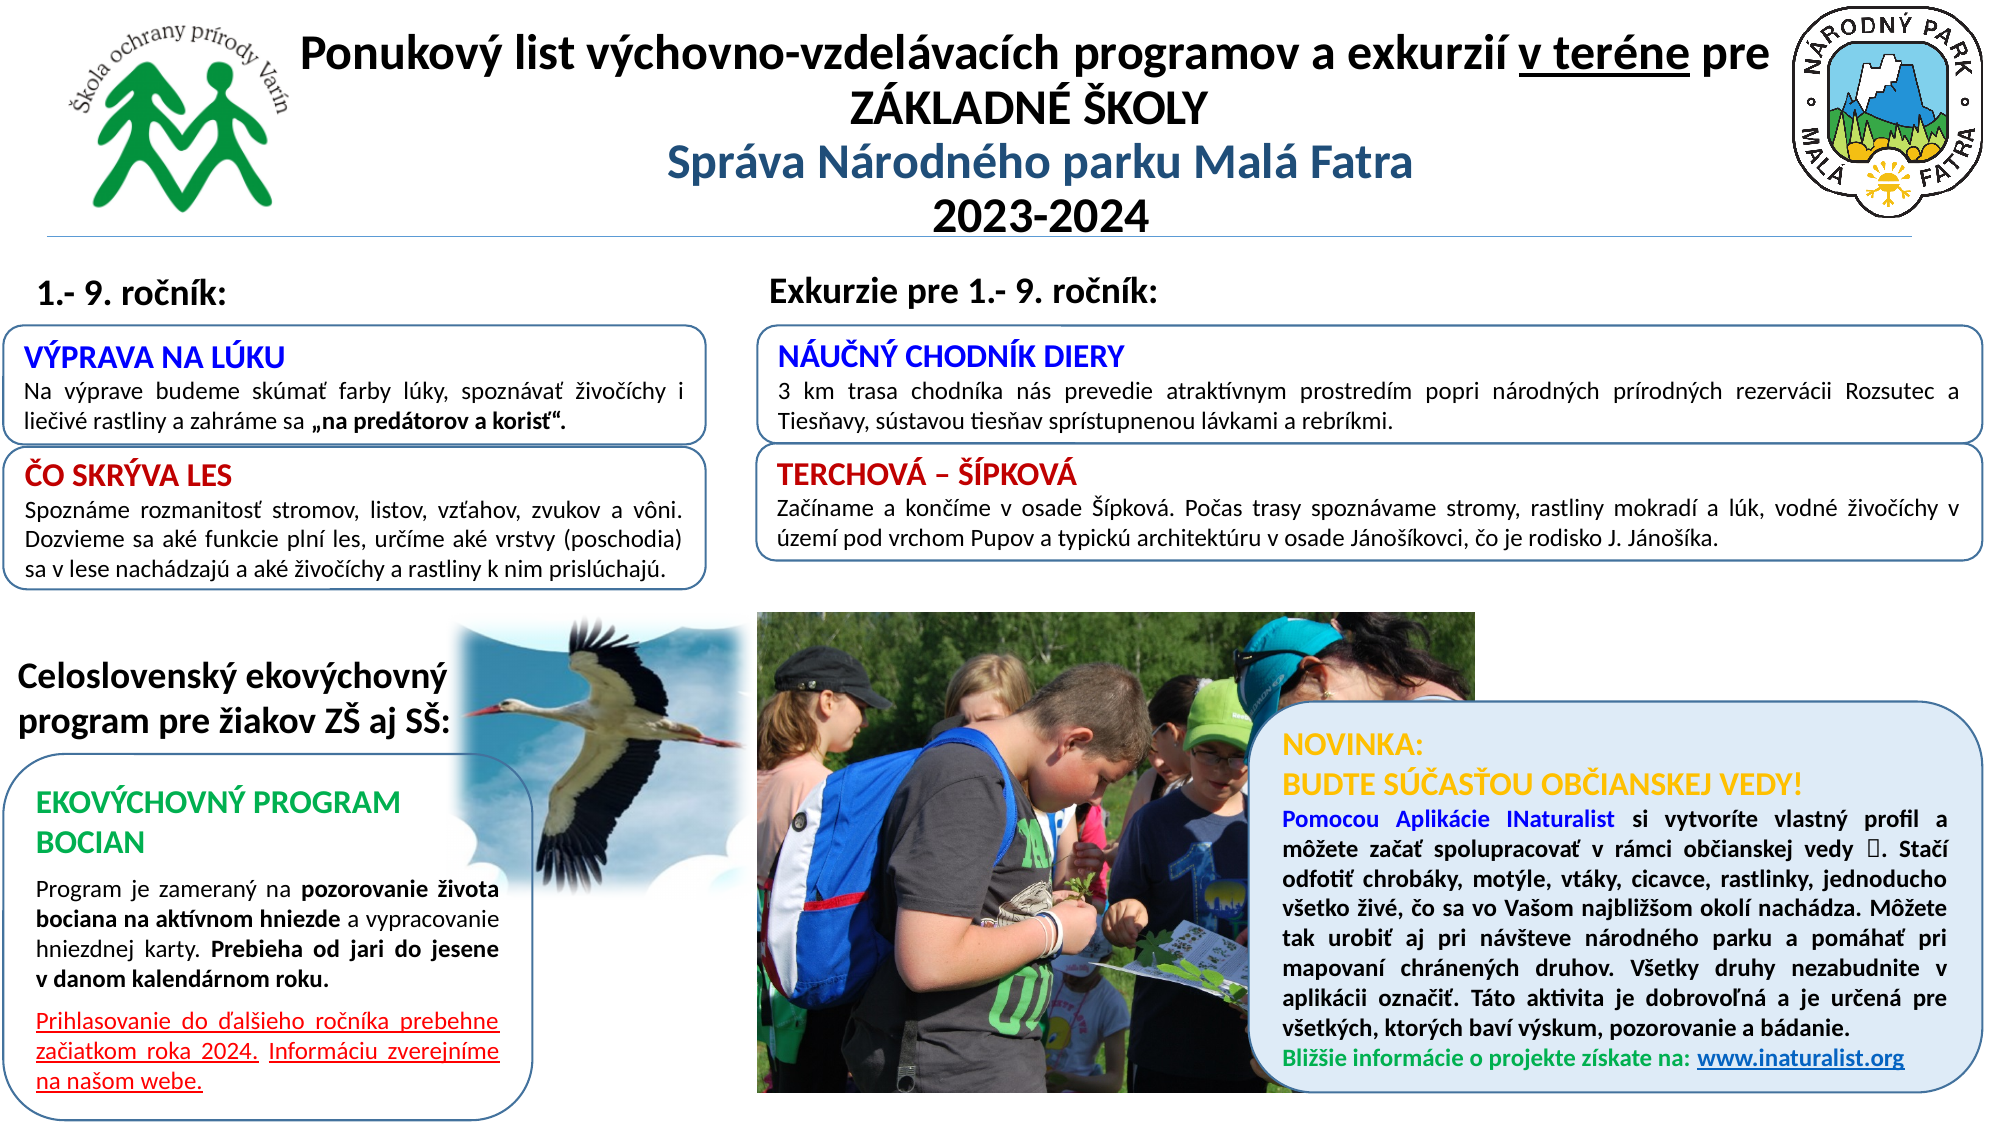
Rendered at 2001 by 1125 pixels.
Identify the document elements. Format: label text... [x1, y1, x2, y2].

picture [445, 612, 755, 901]
text_box 1.- 9. ročník: [21, 260, 548, 321]
picture [68, 24, 290, 214]
text_box Celoslovenský ekovýchovný program pre žiakov ZŠ aj SŠ: [3, 643, 445, 748]
text_box NOVINKA: BUDTE SÚČASŤOU OBČIANSKEJ VEDY! Pomocou Aplikácie INaturalist si vytvoríte vlastný profil a môžete začať spolupracovať v rámci občianskej vedy . Stačí odfotiť chrobáky, motýle, vtáky, cicavce, rastlinky, jednoducho všetko živé, čo sa vo Vašom najbližšom okolí nachádza. Môžete tak urobiť aj pri návšteve národného parku a pomáhať pri mapovaní chránených druhov. Všetky druhy nezabudnite v aplikácii označiť. Táto aktivita je dobrovoľná a je určená pre všetkých, ktorých baví výskum, pozorovanie a bádanie. Bližšie informácie o projekte získate na: www.inaturalist.org [1305, 700, 1984, 1094]
text_box VÝPRAVA NA LÚKU Na výprave budeme skúmať farby lúky, spoznávať živočíchy i liečivé rastliny a zahráme sa „na predátorov a korisť“. [2, 324, 707, 446]
picture [757, 612, 1475, 1093]
picture [1792, 6, 1983, 218]
text_box NÁUČNÝ CHODNÍK DIERY 3 km trasa chodníka nás prevedie atraktívnym prostredím popri národných prírodných rezervácii Rozsutec a Tiesňavy, sústavou tiesňav sprístupnenou lávkami a rebríkmi. [756, 324, 1984, 443]
text_box TERCHOVÁ – ŠÍPKOVÁ Začíname a končíme v osade Šípková. Počas trasy spoznávame stromy, rastliny mokradí a lúk, vodné živočíchy v území pod vrchom Pupov a typickú architektúru v osade Jánošíkovci, čo je rodisko J. Jánošíka. [755, 442, 1984, 562]
text_box Exkurzie pre 1.- 9. ročník: [754, 258, 1249, 319]
text_box EKOVÝCHOVNÝ PROGRAM BOCIAN Program je zameraný na pozorovanie života bociana na aktívnom hniezde a vypracovanie hniezdnej karty. Prebieha od jari do jesene v danom kalendárnom roku. Prihlasovanie do ďalšieho ročníka prebehne začiatkom roka 2024. Informáciu zverejníme na našom webe. [2, 752, 534, 1122]
text_box ČO SKRÝVA LES Spoznáme rozmanitosť stromov, listov, vzťahov, zvukov a vôni. Dozvieme sa aké funkcie plní les, určíme aké vrstvy (poschodia) sa v lese nachádzajú a aké živočíchy a rastliny k nim prislúchajú. [2, 445, 707, 591]
text_box Ponukový list výchovno-vzdelávacích programov a exkurzií v teréne pre ZÁKLADNÉ ŠKOLY Správa Národného parku Malá Fatra 2023-2024 [147, 104, 1935, 229]
